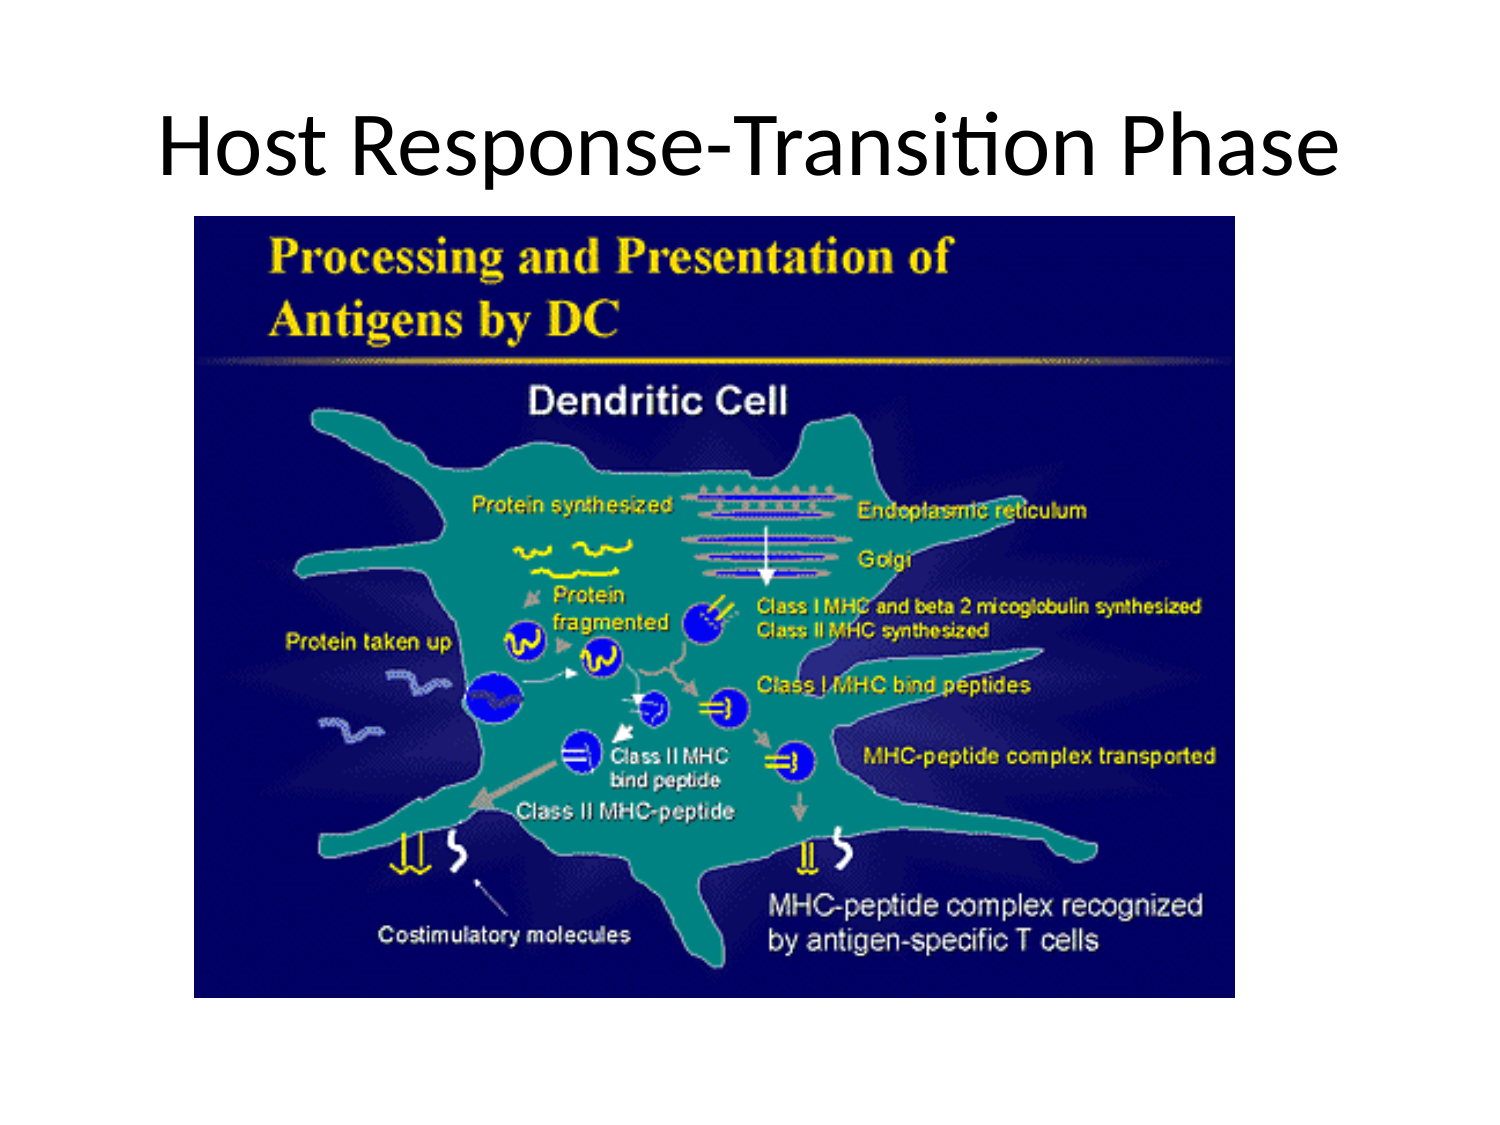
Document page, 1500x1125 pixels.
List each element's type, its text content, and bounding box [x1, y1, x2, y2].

title Host Response-Transition Phase [75, 45, 1425, 233]
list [194, 216, 1235, 998]
